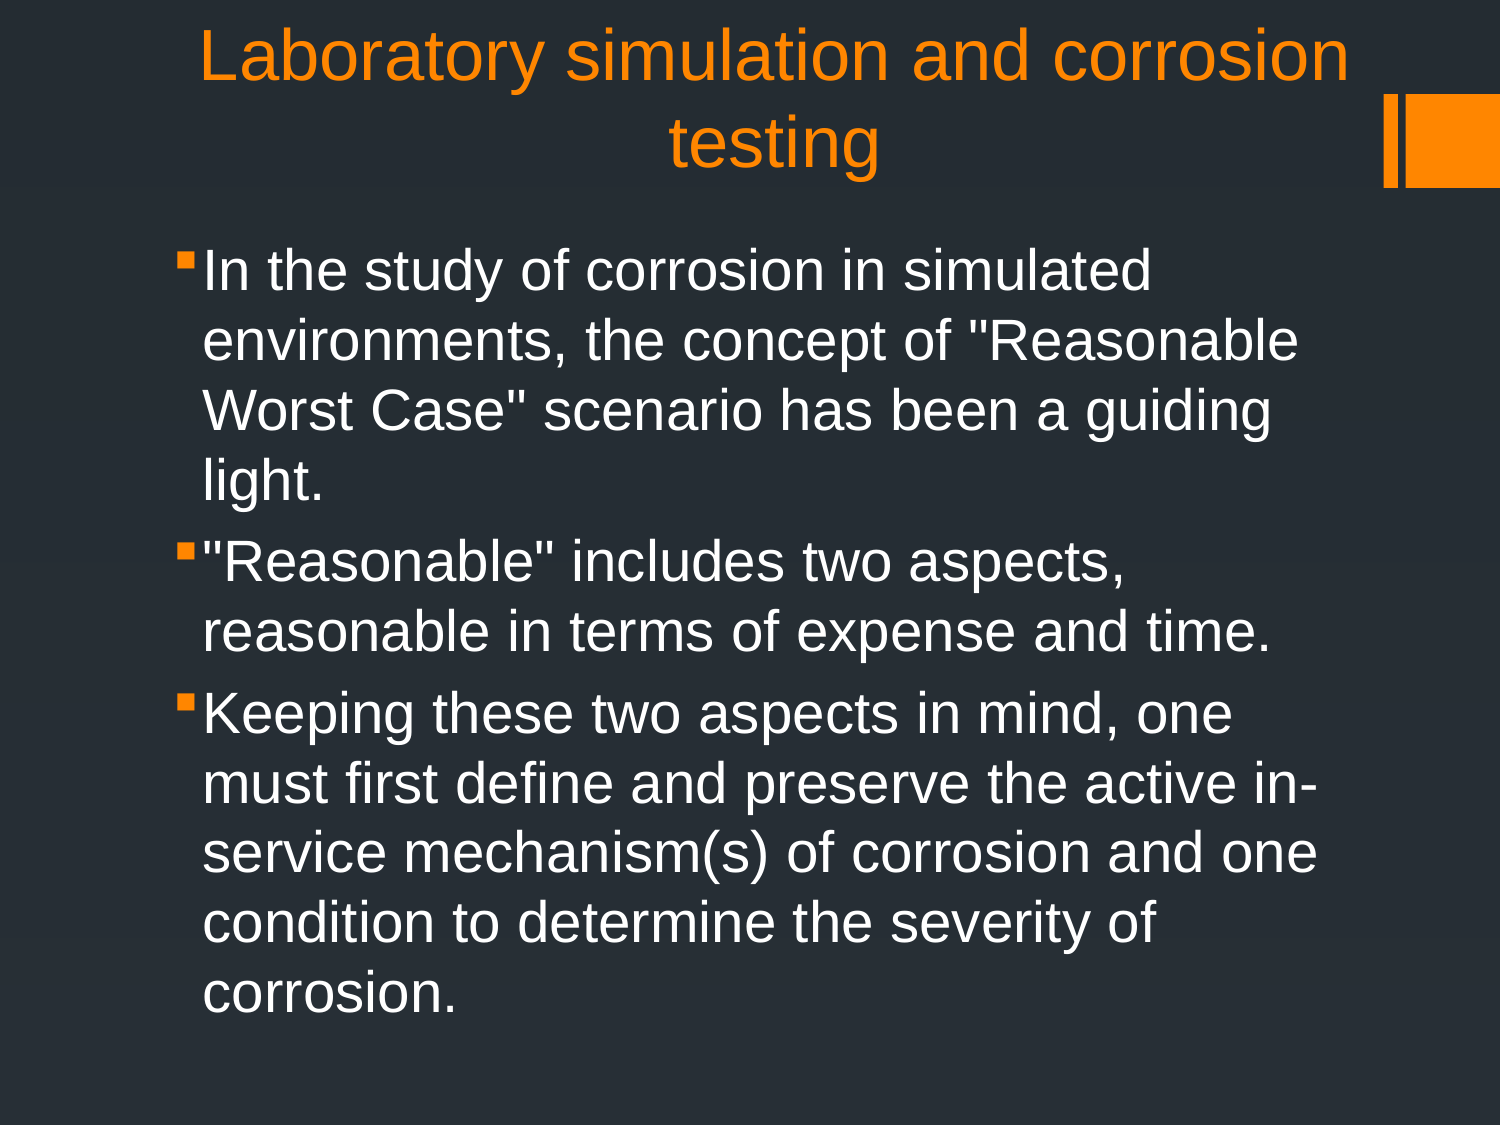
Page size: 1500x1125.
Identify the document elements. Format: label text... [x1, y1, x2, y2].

list In the study of corrosion in simulated environments, the concept of "Reasonable Worst Case" scenario has been a guiding light. "Reasonable" includes two aspects, reasonable in terms of expense and time. Keeping these two aspects in mind, one must first define and preserve the active in-service mechanism(s) of corrosion and one condition to determine the severity of corrosion. [150, 224, 1350, 1035]
title Laboratory simulation and corrosion testing [174, 0, 1375, 190]
